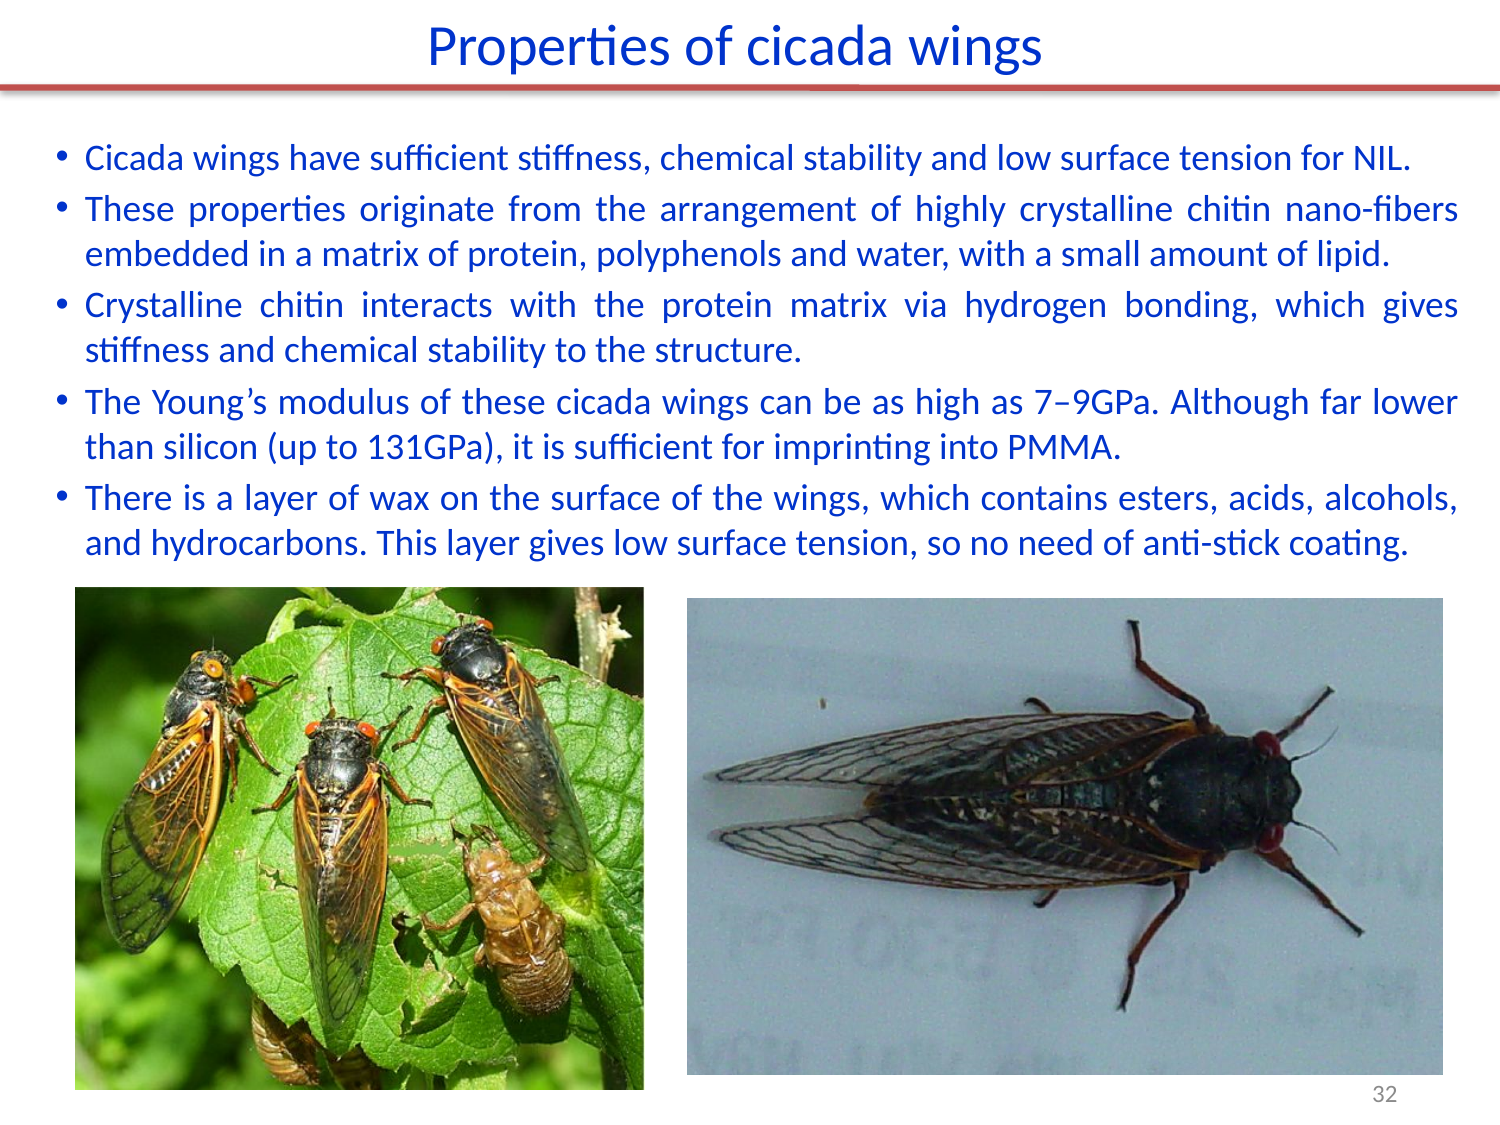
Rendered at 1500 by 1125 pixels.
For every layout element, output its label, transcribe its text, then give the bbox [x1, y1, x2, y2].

picture [74, 587, 645, 1090]
text_box Properties of cicada wings [412, 0, 1088, 85]
text_box Cicada wings have sufficient stiffness, chemical stability and low surface tension for NIL. These properties originate from the arrangement of highly crystalline chitin nano-fibers embedded in a matrix of protein, polyphenols and water, with a small amount of lipid. Crystalline chitin interacts with the protein matrix via hydrogen bonding, which gives stiffness and chemical stability to the structure. The Young’s modulus of these cicada wings can be as high as 7–9GPa. Although far lower than silicon (up to 131GPa), it is sufficient for imprinting into PMMA. There is a layer of wax on the surface of the wings, which contains esters, acids, alcohols, and hydrocarbons. This layer gives low surface tension, so no need of anti-stick coating. [40, 125, 1475, 571]
slide_number 32 [1062, 1085, 1413, 1123]
picture [687, 598, 1443, 1076]
